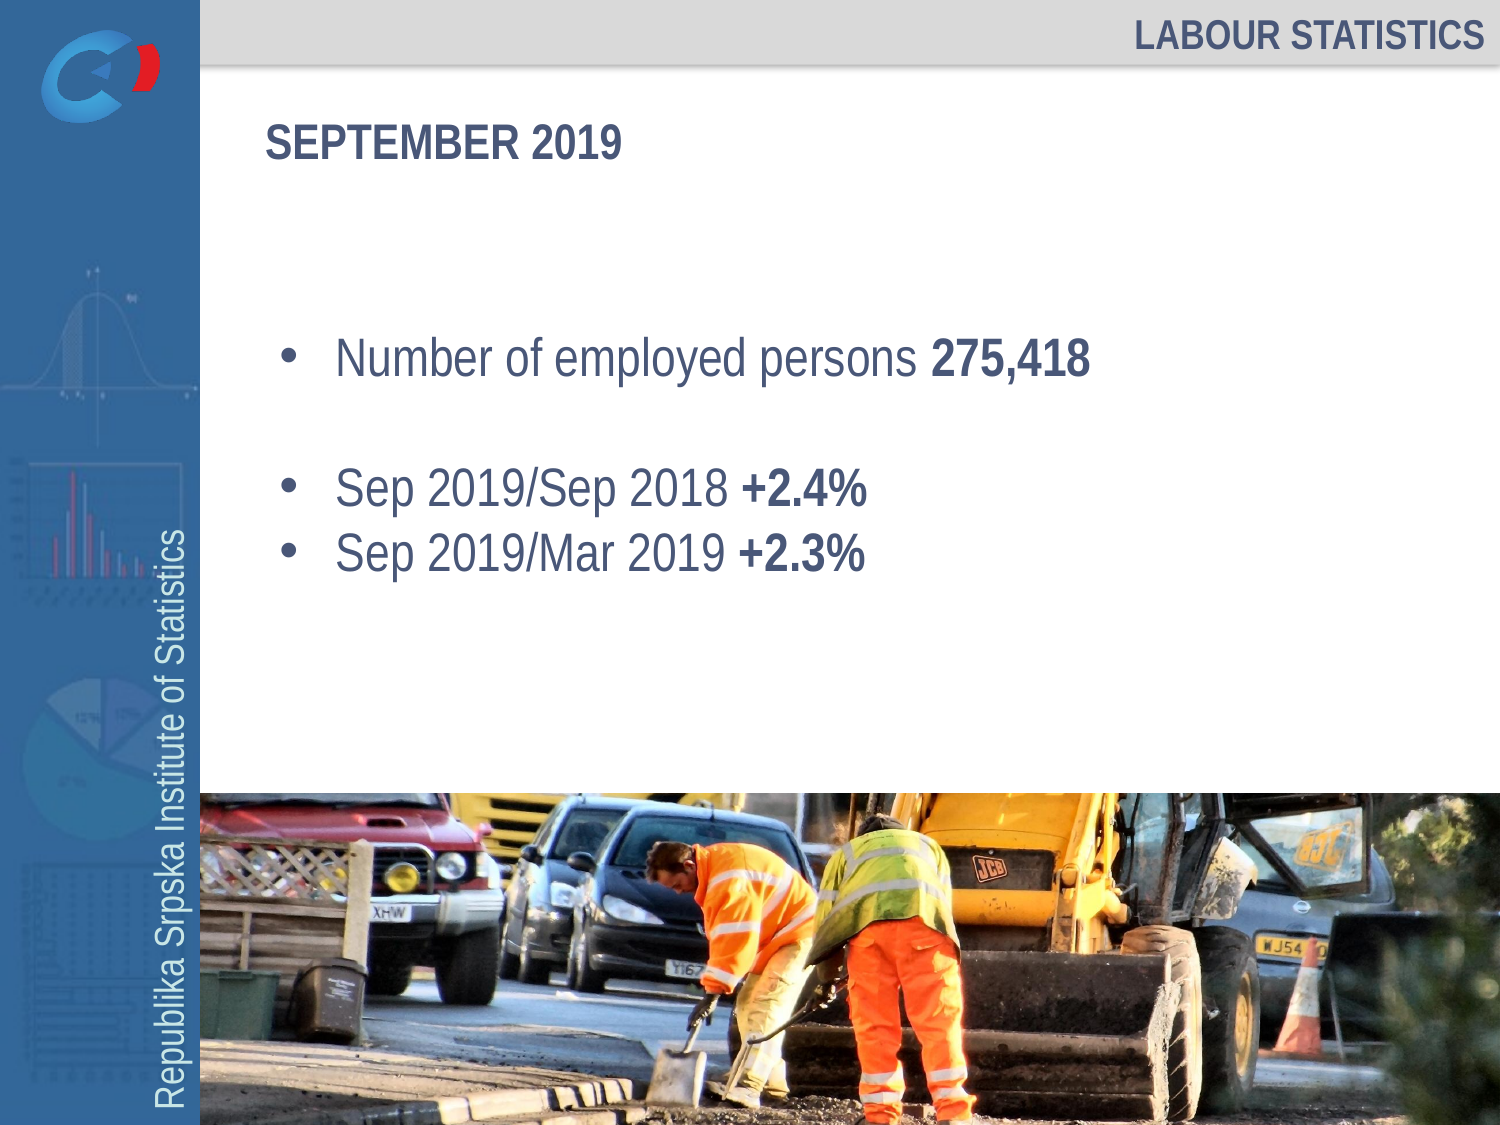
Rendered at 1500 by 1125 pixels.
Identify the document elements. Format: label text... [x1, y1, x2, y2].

picture [0, 0, 1500, 1125]
text_box LABOUR STATISTICS [202, 1, 1500, 65]
text_box SEPTEMBER 2019 [250, 101, 649, 177]
text_box Number of employed persons 275,418 Sep 2019/Sep 2018 +2.4% Sep 2019/Mar 2019 +2.3% [264, 255, 1493, 785]
